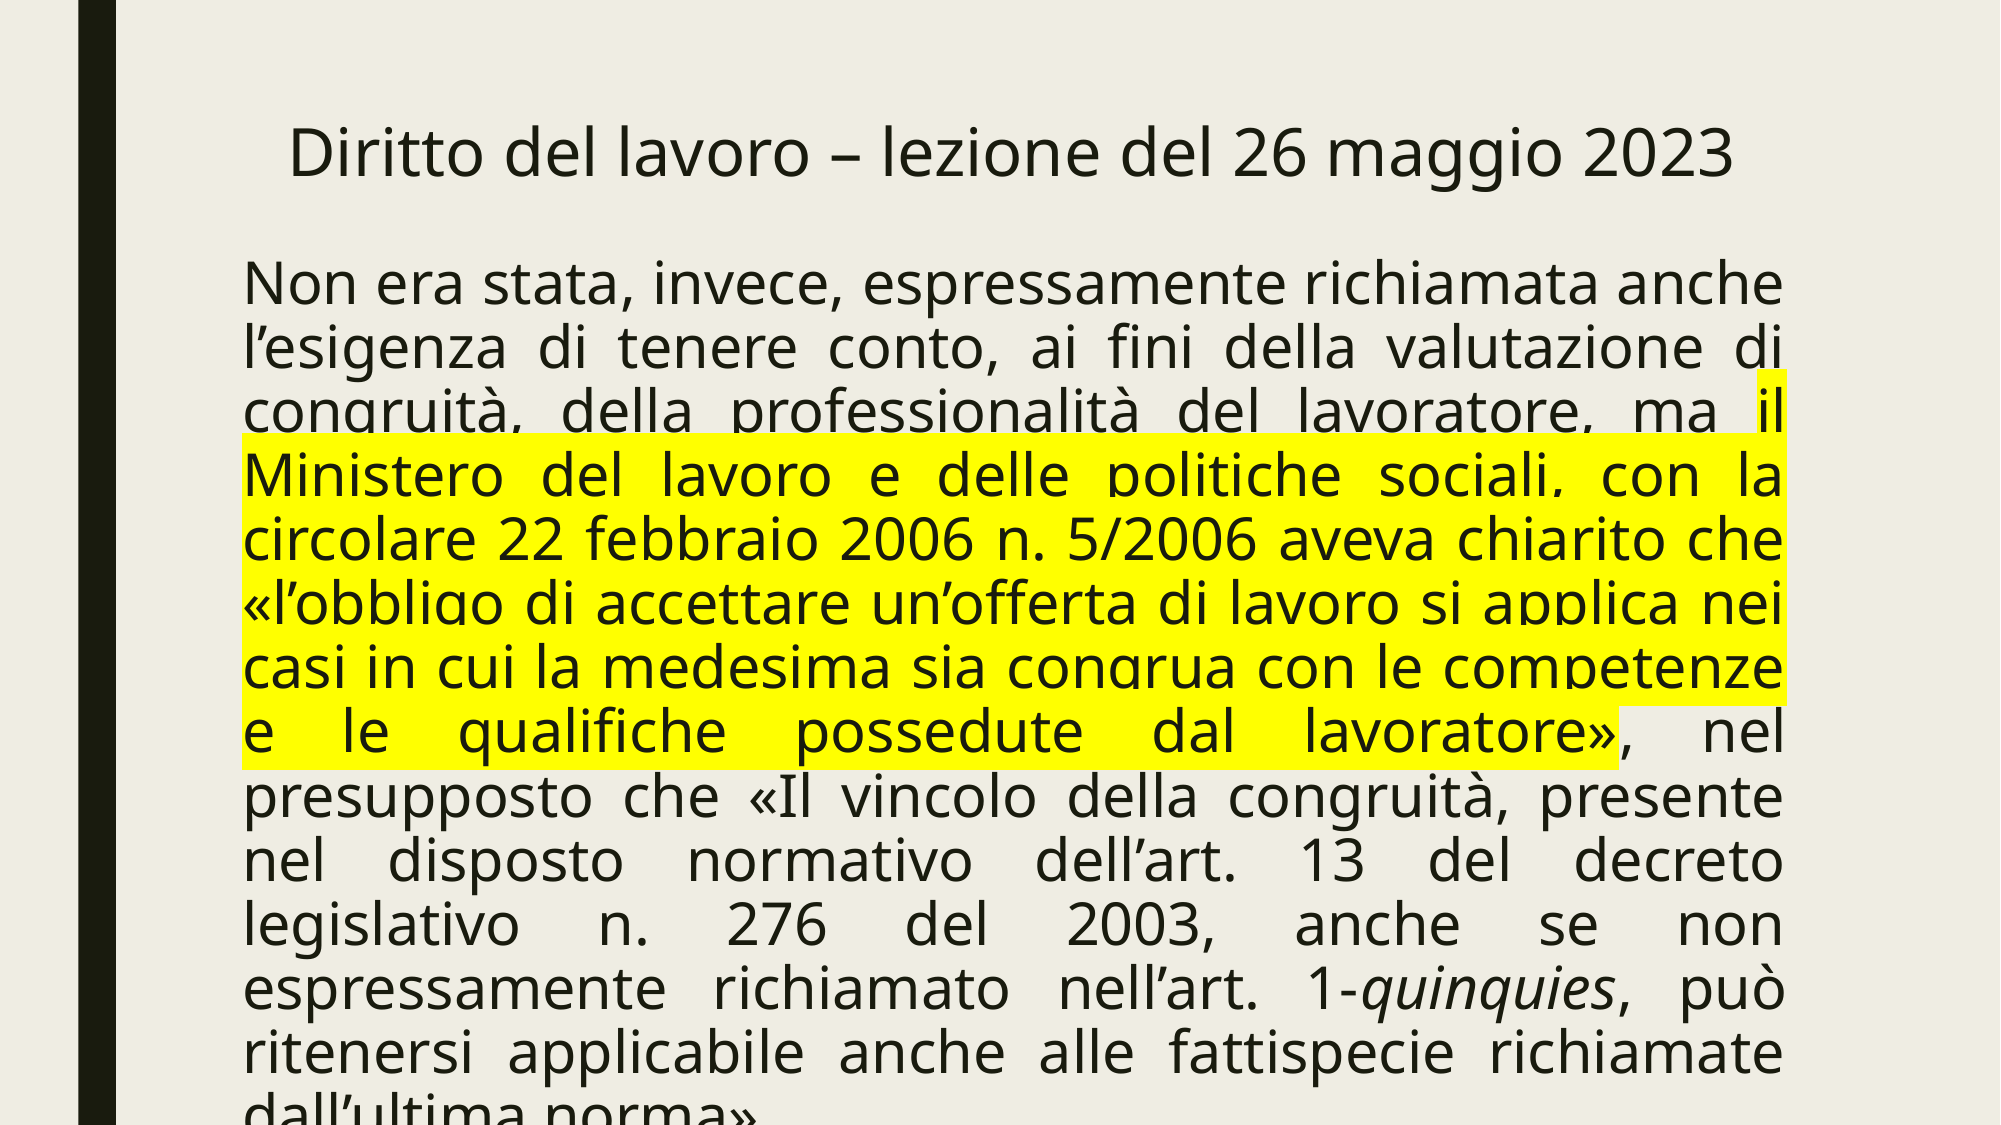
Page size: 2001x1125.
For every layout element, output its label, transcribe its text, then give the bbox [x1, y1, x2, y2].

title Diritto del lavoro – lezione del 26 maggio 2023 [225, 112, 1800, 246]
list Non era stata, invece, espressamente richiamata anche l’esigenza di tenere conto, ai fini della valutazione di congruità, della professionalità del lavoratore, ma il Ministero del lavoro e delle politiche sociali, con la circolare 22 febbraio 2006 n. 5/2006 aveva chiarito che «l’obbligo di accettare un’offerta di lavoro si applica nei casi in cui la medesima sia congrua con le competenze e le qualifiche possedute dal lavoratore», nel presupposto che «Il vincolo della congruità, presente nel disposto normativo dell’art. 13 del decreto legislativo n. 276 del 2003, anche se non espressamente richiamato nell’art. 1-quinquies, può ritenersi applicabile anche alle fattispecie richiamate dall’ultima norma» [227, 245, 1803, 1013]
